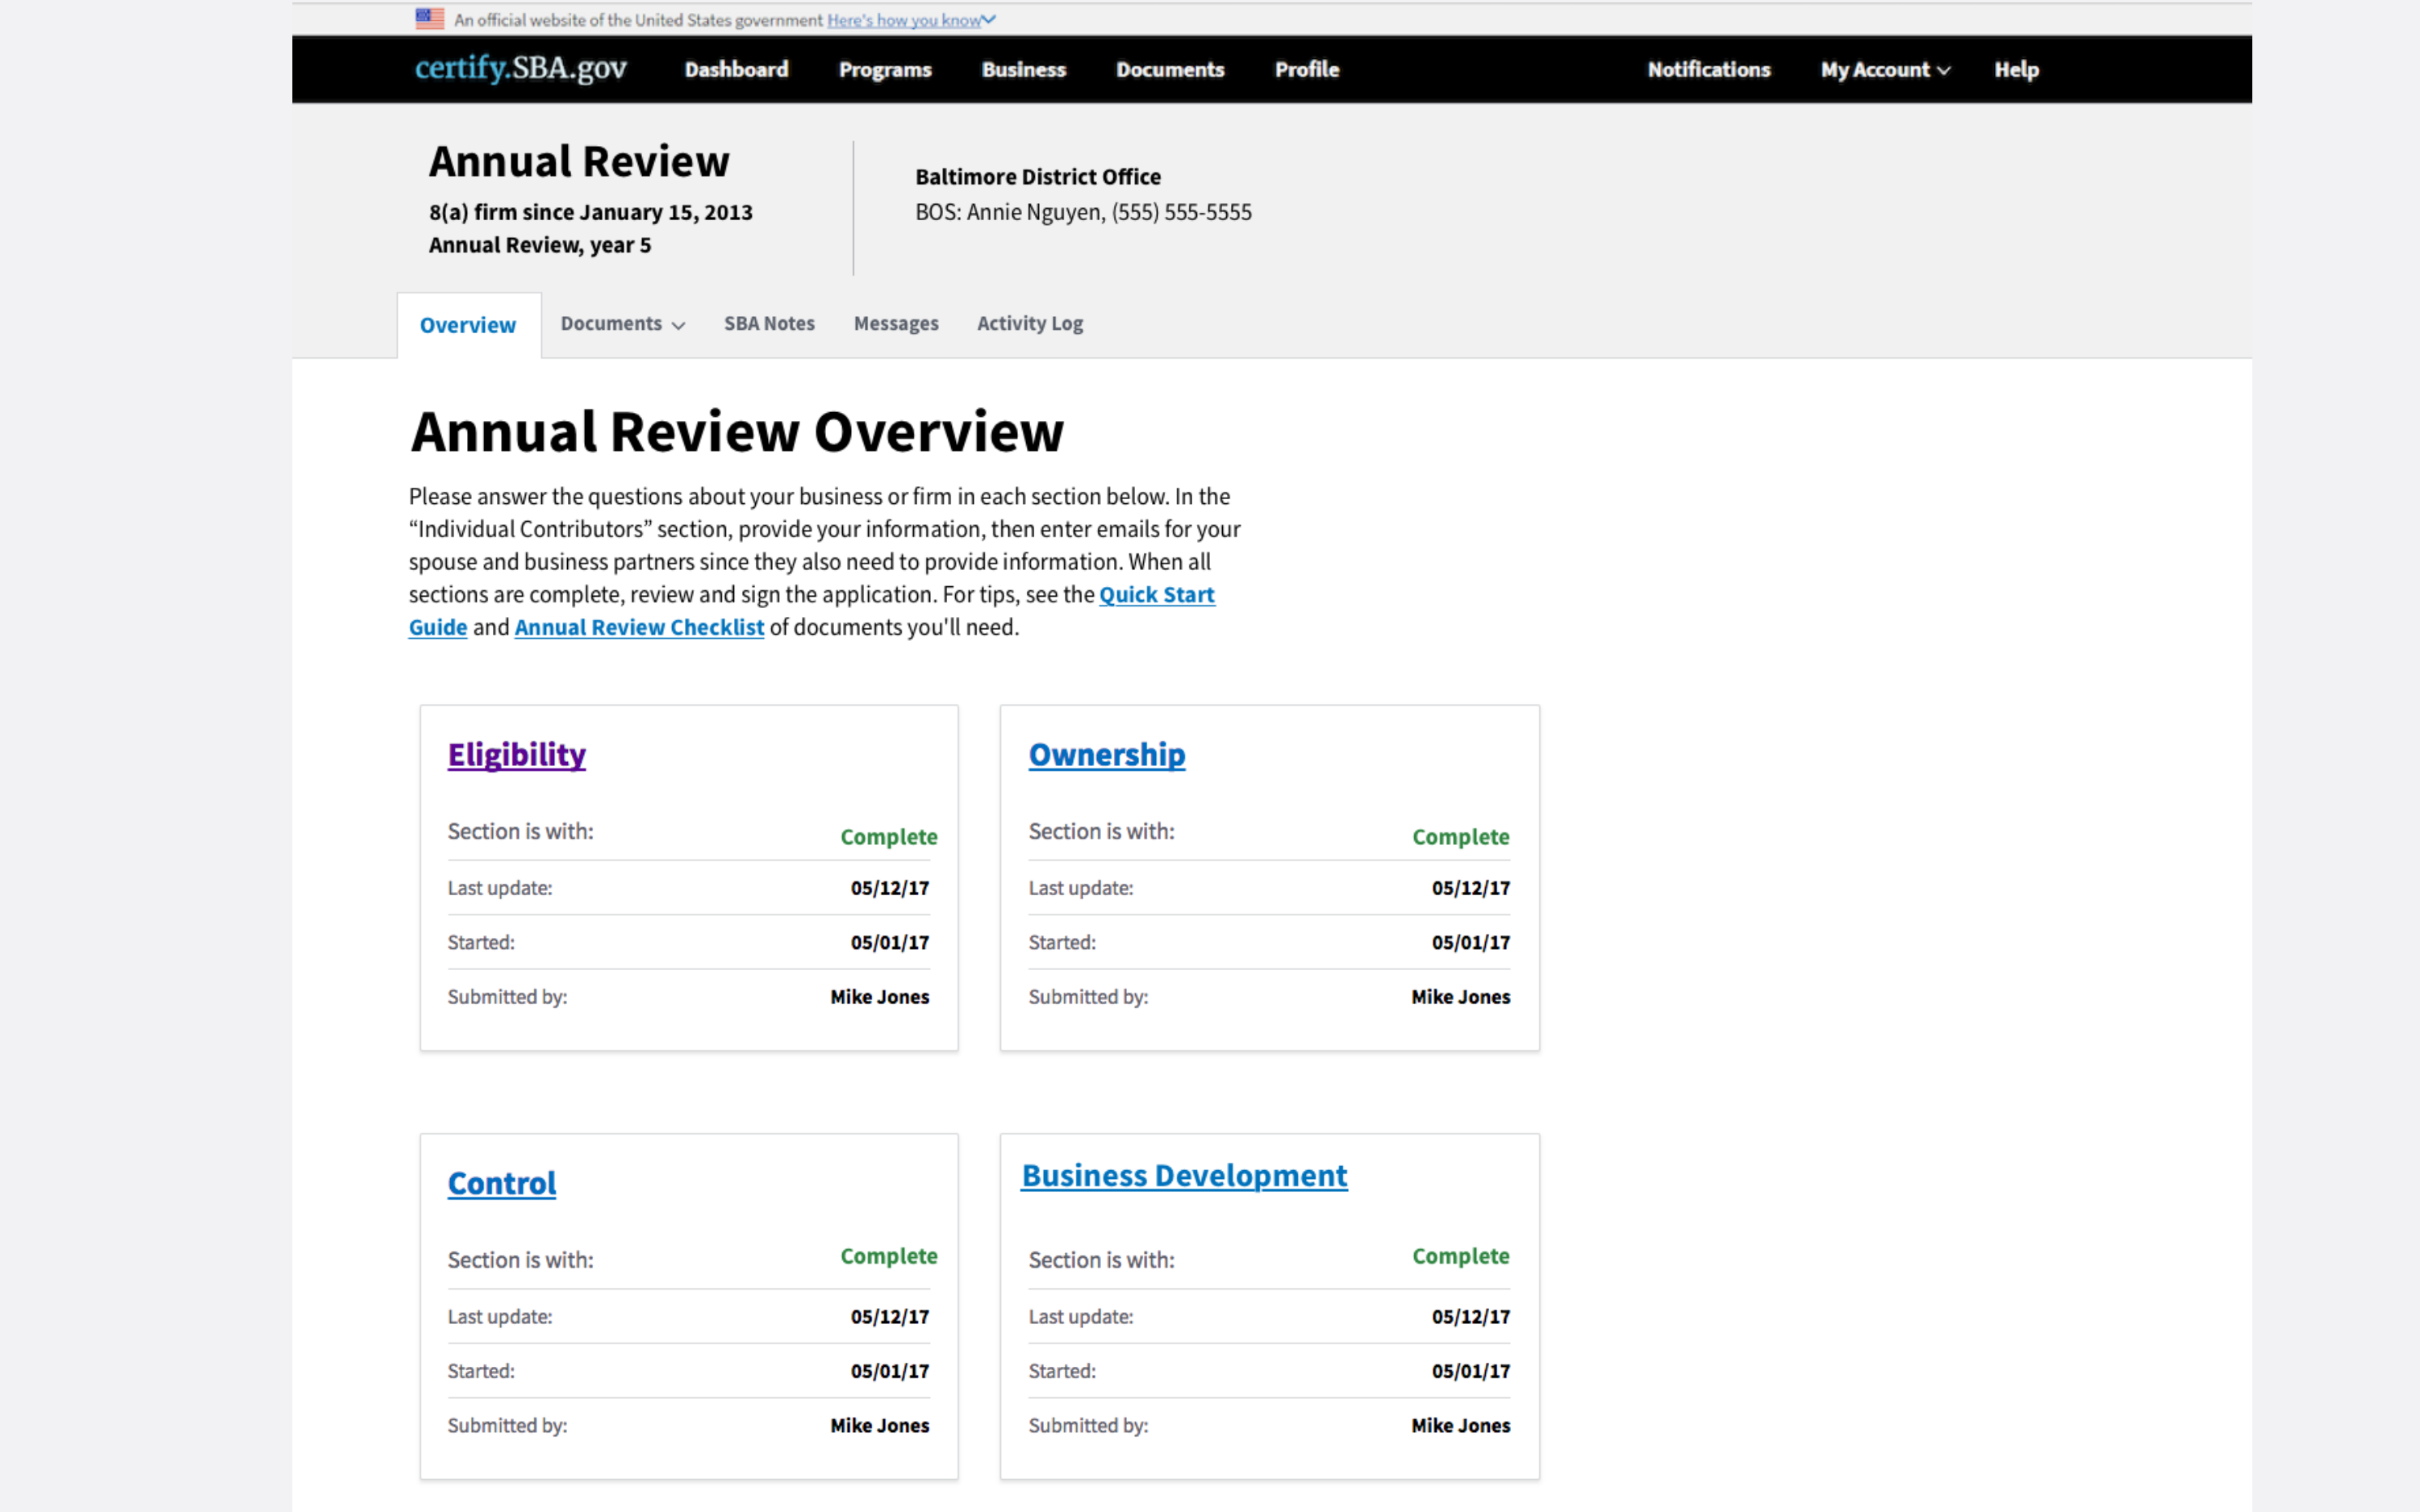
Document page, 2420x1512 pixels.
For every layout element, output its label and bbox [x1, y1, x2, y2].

picture [292, 2, 2253, 1512]
